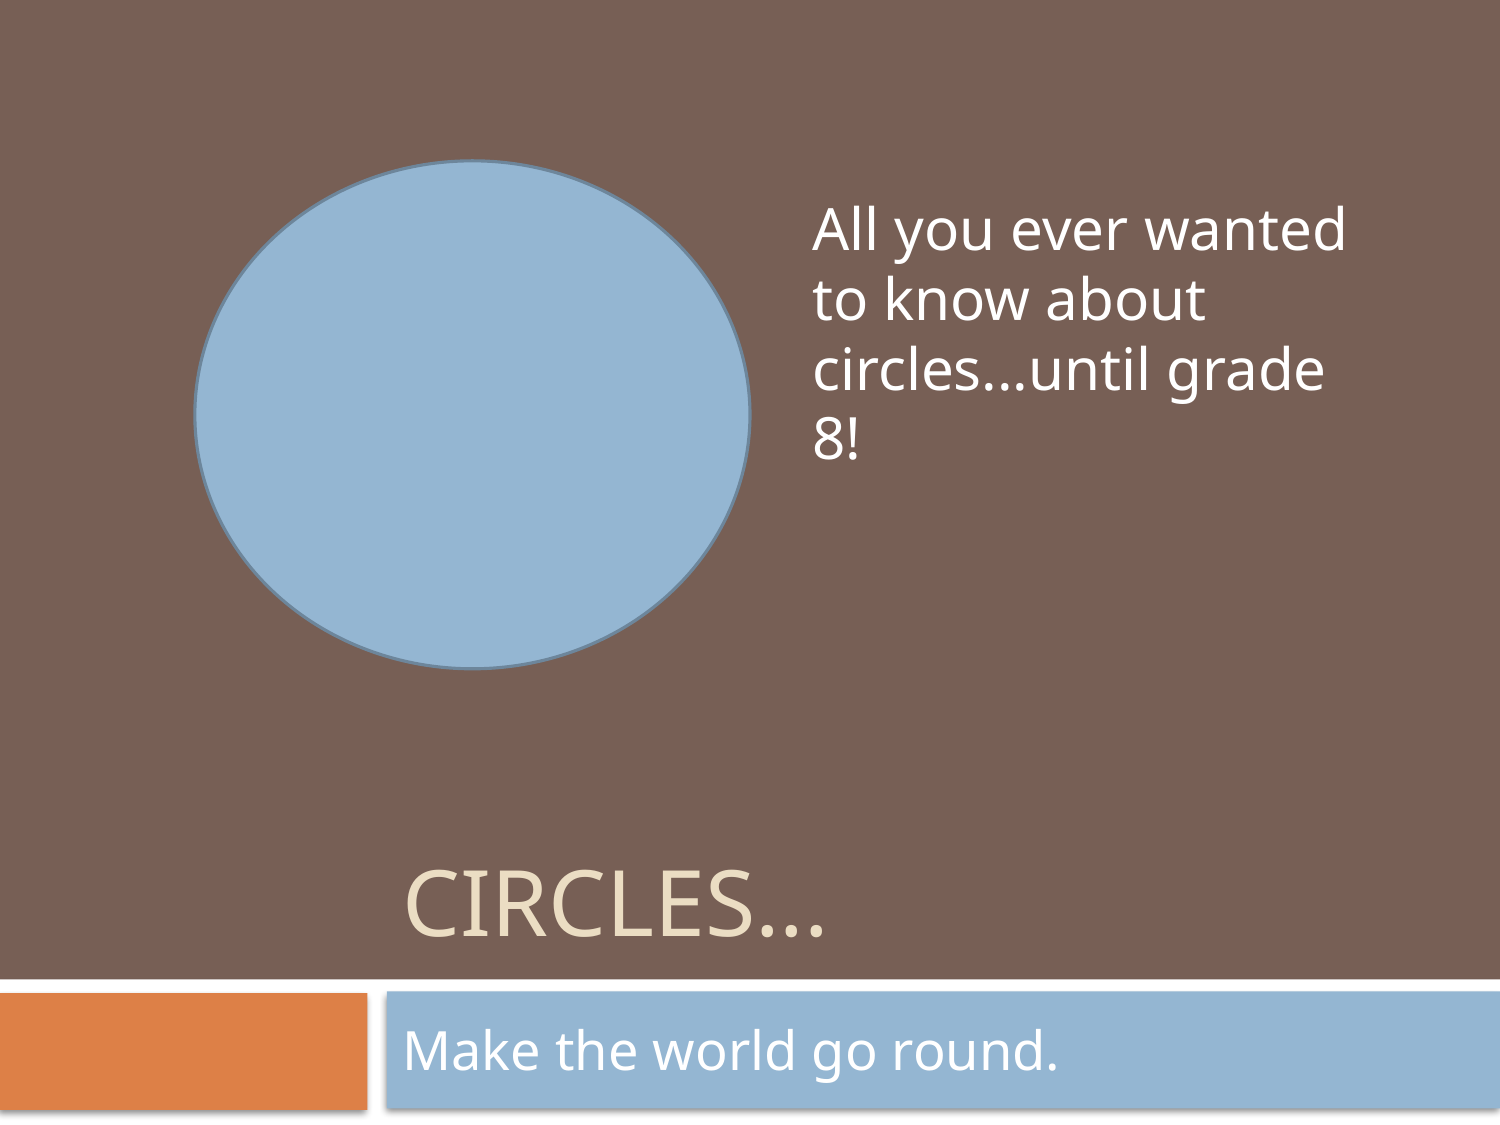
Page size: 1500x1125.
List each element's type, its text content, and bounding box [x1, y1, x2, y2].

title CIRCLES... [387, 662, 1450, 963]
text_box All you ever wanted to know about circles...until grade 8! [797, 184, 1400, 480]
text_box [193, 159, 752, 671]
subtitle Make the world go round. [387, 992, 1488, 1105]
